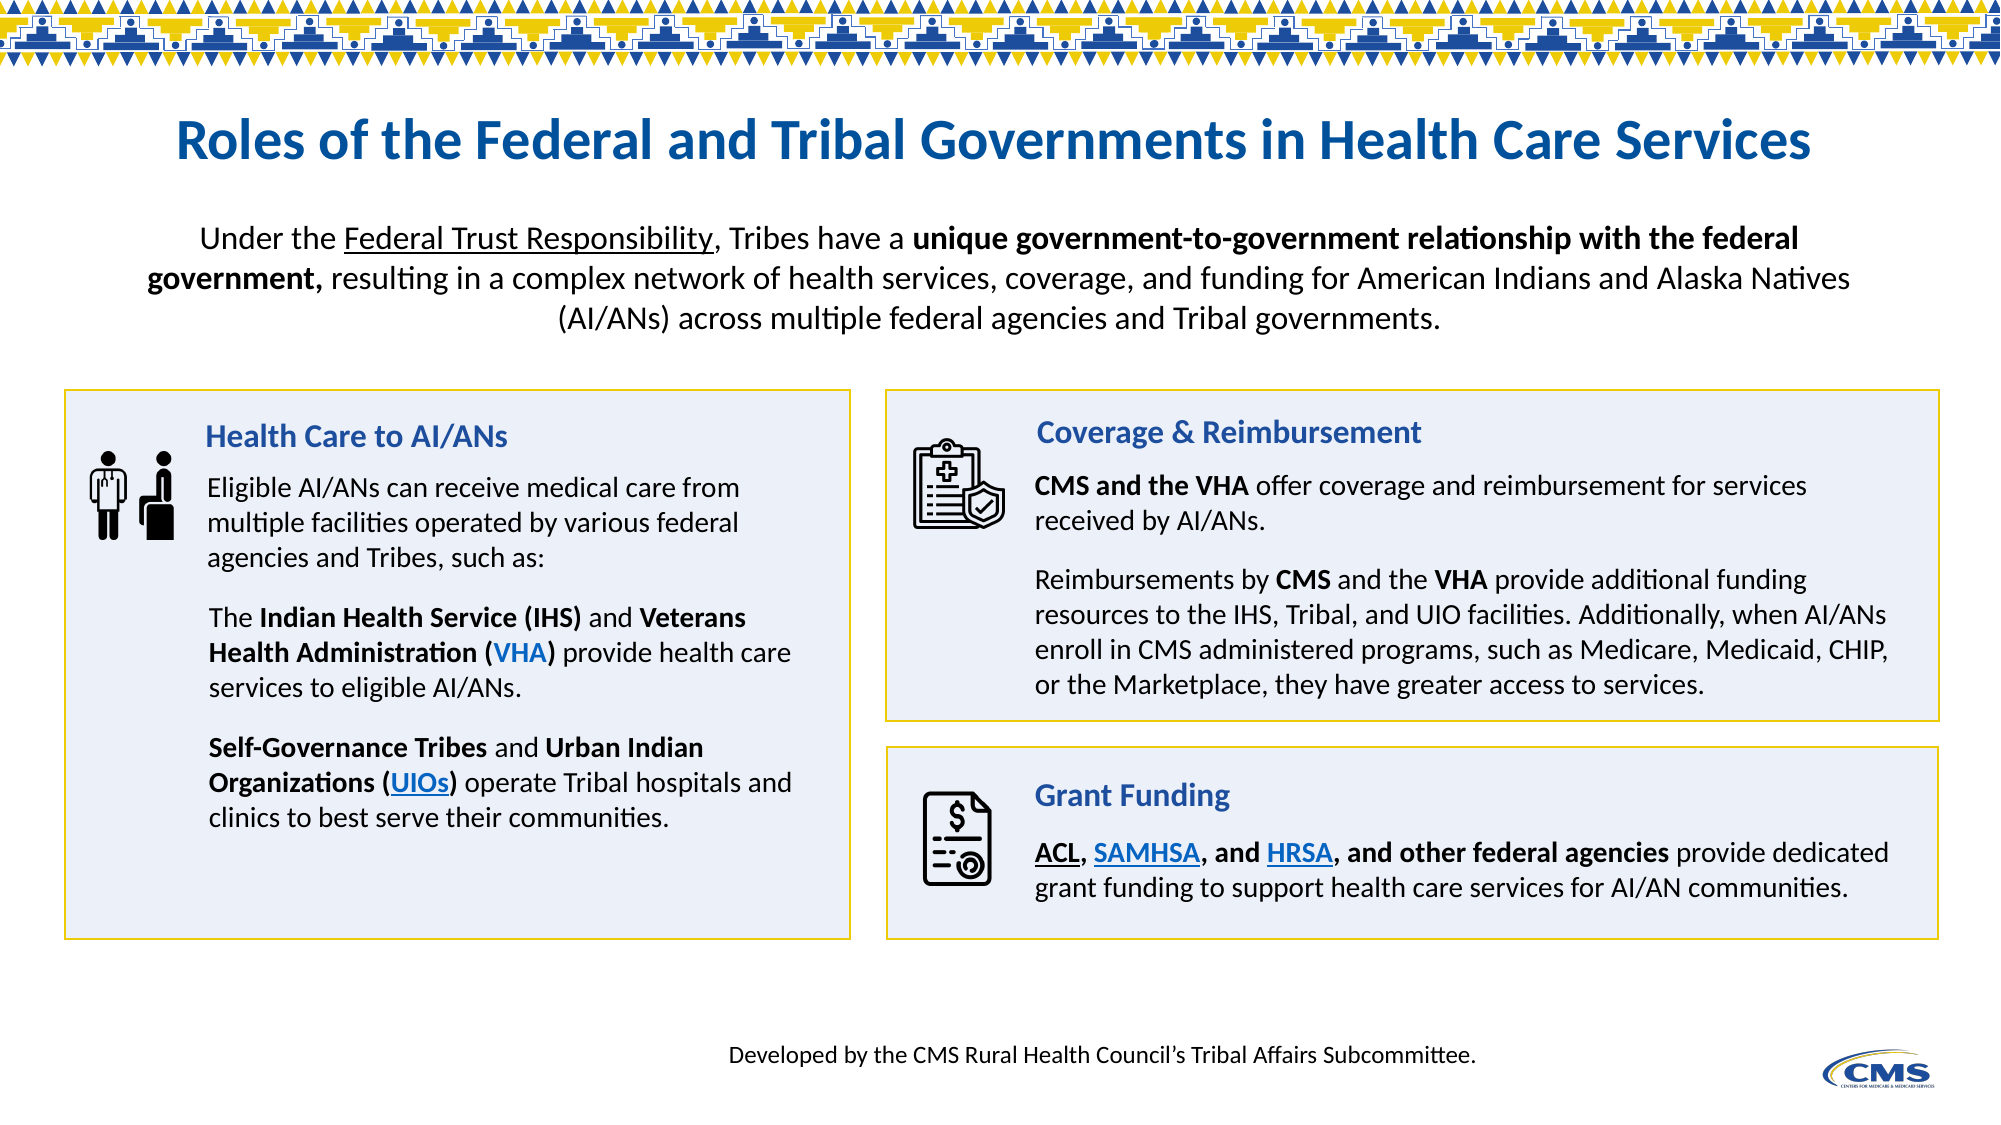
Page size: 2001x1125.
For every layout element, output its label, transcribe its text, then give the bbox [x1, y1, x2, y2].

title Roles of the Federal and Tribal Governments in Health Care Services [53, 93, 1935, 297]
text_box Eligible AI/ANs can receive medical care from multiple facilities operated by various federal agencies and Tribes, such as: [192, 460, 837, 581]
picture [87, 451, 176, 540]
picture [910, 435, 1008, 532]
text_box Health Care to AI/ANs [190, 407, 563, 462]
text_box Developed by the CMS Rural Health Council’s Tribal Affairs Subcommittee. [505, 1031, 1708, 1076]
text_box ACL, SAMHSA, and HRSA, and other federal agencies provide dedicated grant funding to support health care services for AI/AN communities. [1020, 826, 1924, 911]
text_box [64, 389, 851, 940]
text_box Under the Federal Trust Responsibility, Tribes have a unique government-to-government relationship with the federal government, resulting in a complex network of health services, coverage, and funding for American Indians and Alaska Natives (AI/ANs) across multiple federal agencies and Tribal governments. [95, 208, 1905, 344]
text_box Grant Funding [1020, 765, 1924, 821]
text_box Coverage & Reimbursement [1022, 402, 1921, 458]
picture [905, 786, 1009, 891]
text_box The Indian Health Service (IHS) and Veterans Health Administration (VHA) provide health care services to eligible AI/ANs. Self-Governance Tribes and Urban Indian Organizations (UIOs) operate Tribal hospitals and clinics to best serve their communities. [194, 590, 837, 841]
text_box CMS and the VHA offer coverage and reimbursement for services received by AI/ANs. Reimbursements by CMS and the VHA provide additional funding resources to the IHS, Tribal, and UIO facilities. Additionally, when AI/ANs enroll in CMS administered programs, such as Medicare, Medicaid, CHIP, or the Marketplace, they have greater access to services. [1020, 458, 1919, 708]
picture [1822, 1049, 1935, 1089]
text_box [886, 746, 1939, 940]
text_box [0, 0, 2000, 67]
text_box [885, 389, 1940, 722]
